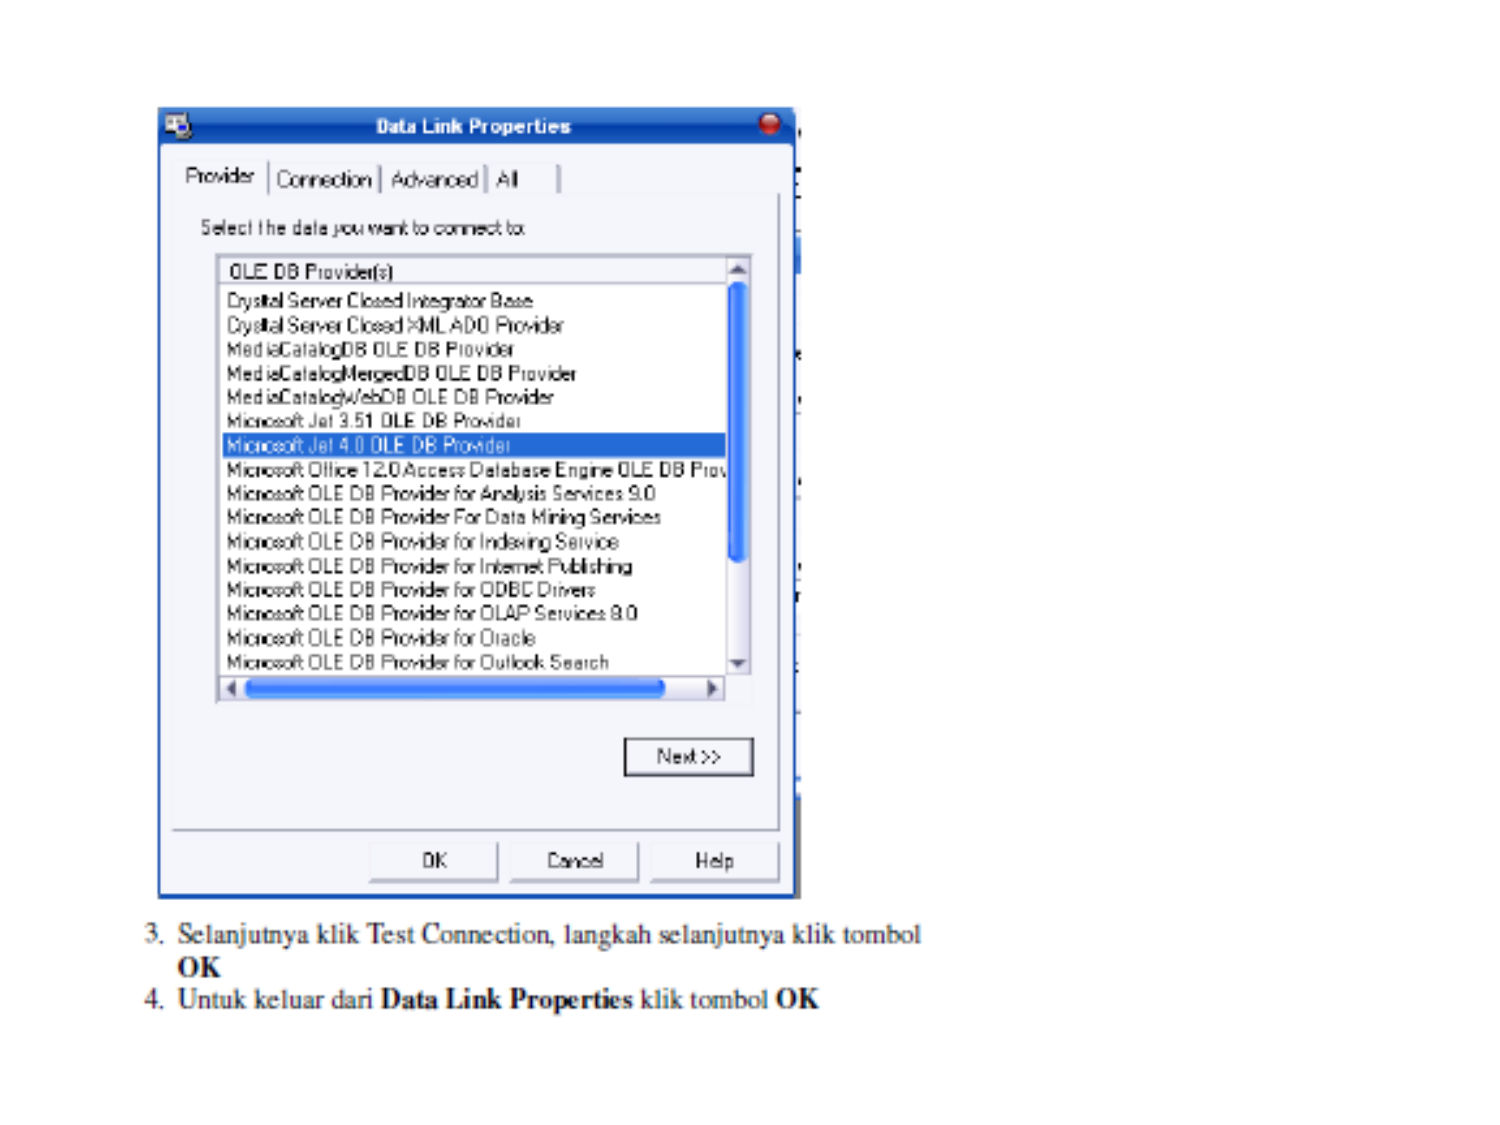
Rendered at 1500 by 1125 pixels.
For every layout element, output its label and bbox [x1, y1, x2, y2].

picture [74, 87, 951, 1026]
